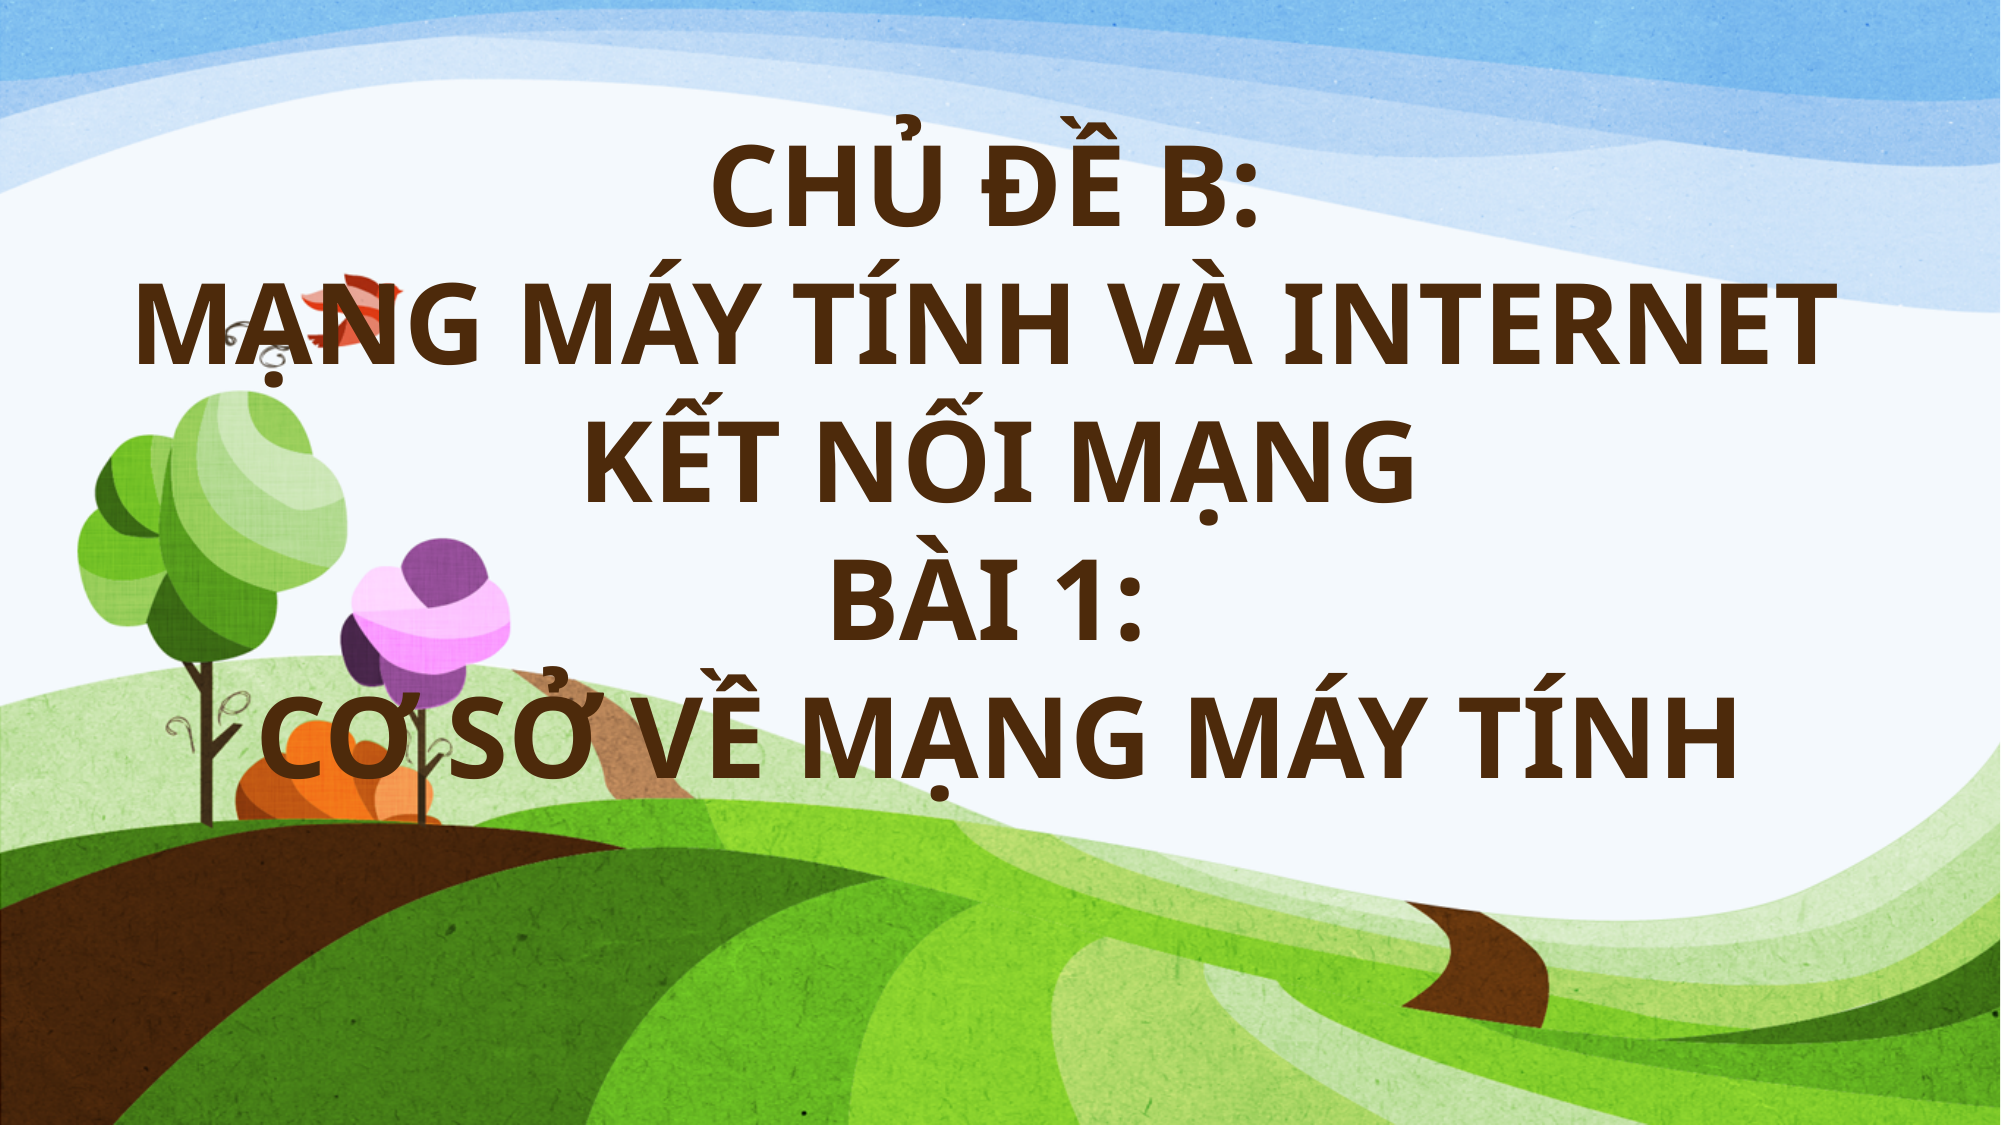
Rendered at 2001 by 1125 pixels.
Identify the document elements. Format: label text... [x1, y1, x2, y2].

picture [0, 0, 2001, 1125]
title CHỦ ĐỀ B: MẠNG MÁY TÍNH VÀ INTERNET KẾT NỐI MẠNG BÀI 1: CƠ SỞ VỀ MẠNG MÁY TÍNH [0, 35, 2000, 814]
